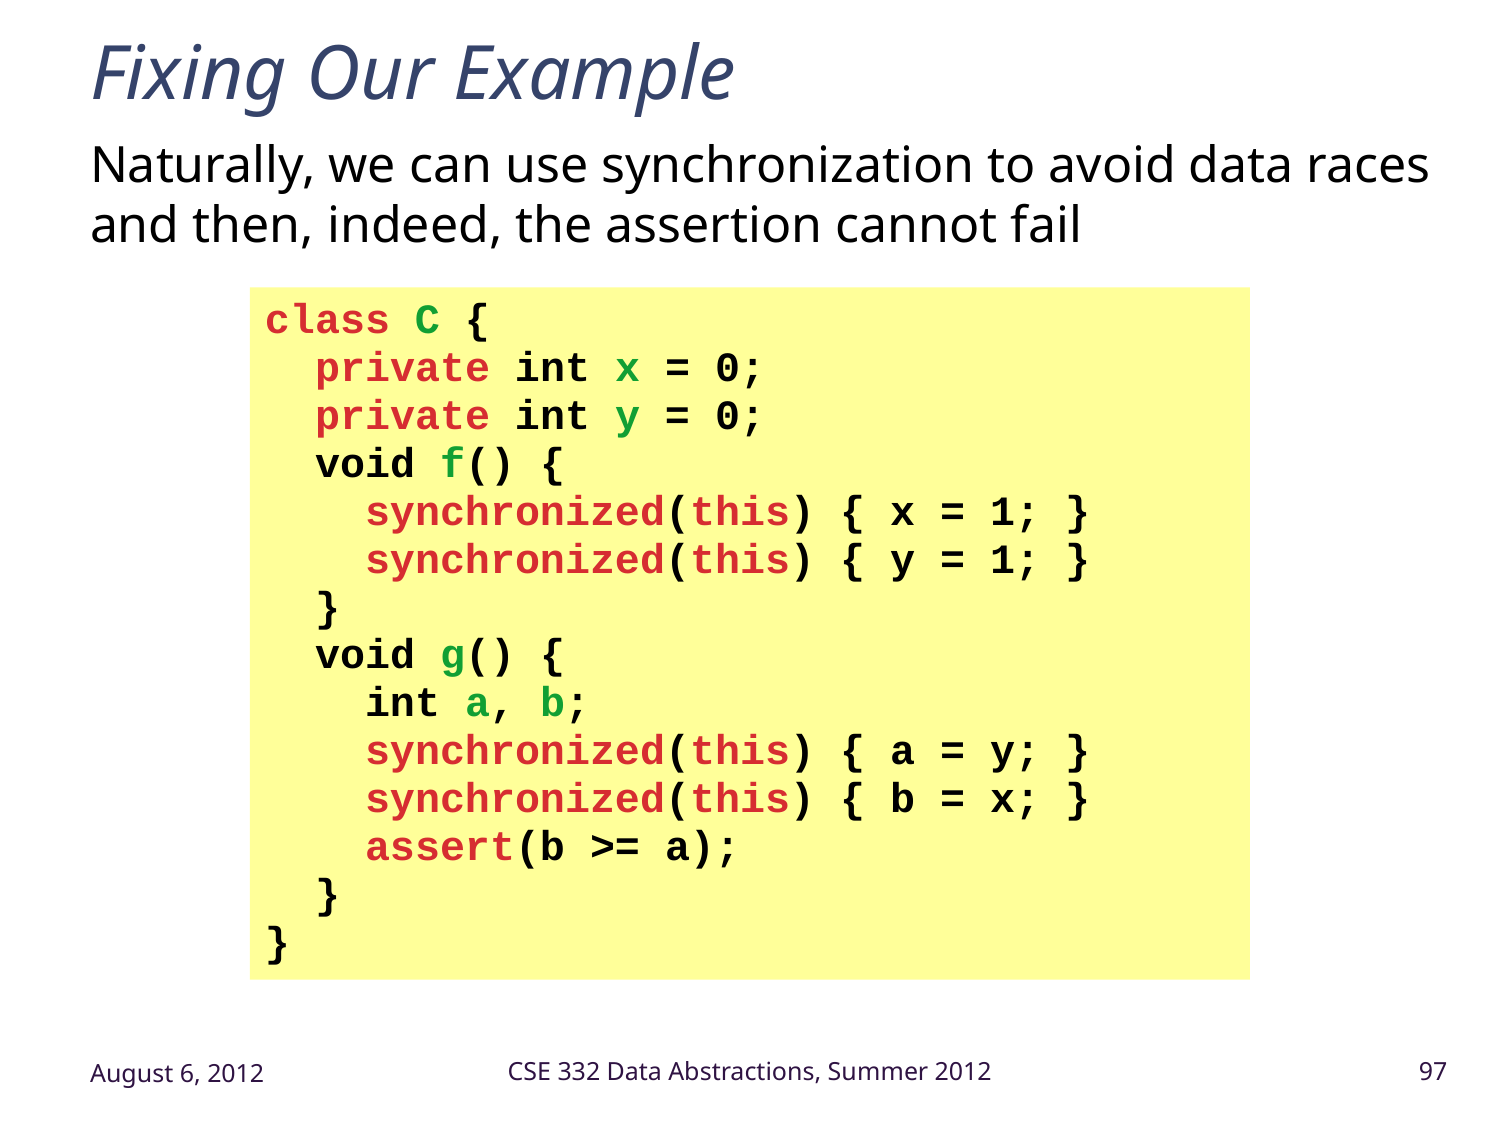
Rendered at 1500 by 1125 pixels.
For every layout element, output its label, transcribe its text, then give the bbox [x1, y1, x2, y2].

list Naturally, we can use synchronization to avoid data races and then, indeed, the assertion cannot fail [75, 125, 1463, 1025]
title Fixing Our Example [75, 24, 1463, 105]
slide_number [75, 1042, 338, 1103]
footer CSE 332 Data Abstractions, Summer 2012 [348, 1042, 1152, 1103]
slide_number 97 [1333, 1042, 1463, 1103]
text_box class C { private int x = 0; private int y = 0; void f() { synchronized(this) { x = 1; } synchronized(this) { y = 1; } } void g() { int a, b; synchronized(this) { a = y; } synchronized(this) { b = x; } assert(b >= a); } } [249, 287, 1250, 980]
